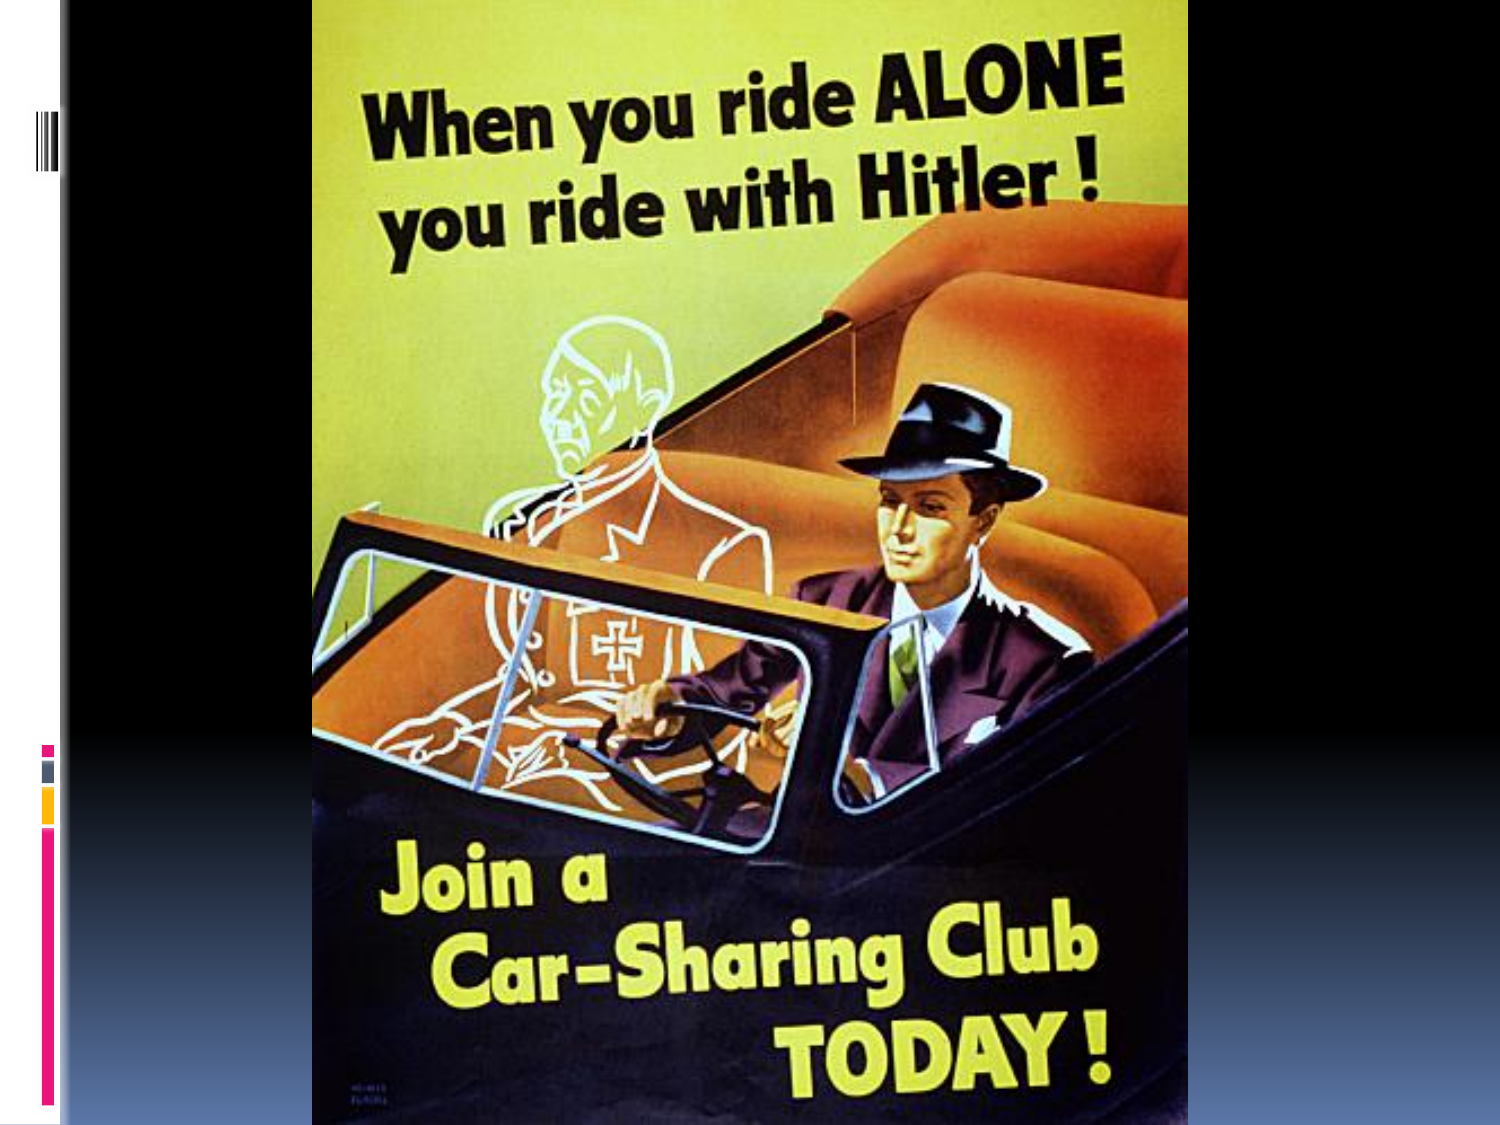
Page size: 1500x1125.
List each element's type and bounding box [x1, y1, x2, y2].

picture [312, 0, 1188, 1125]
